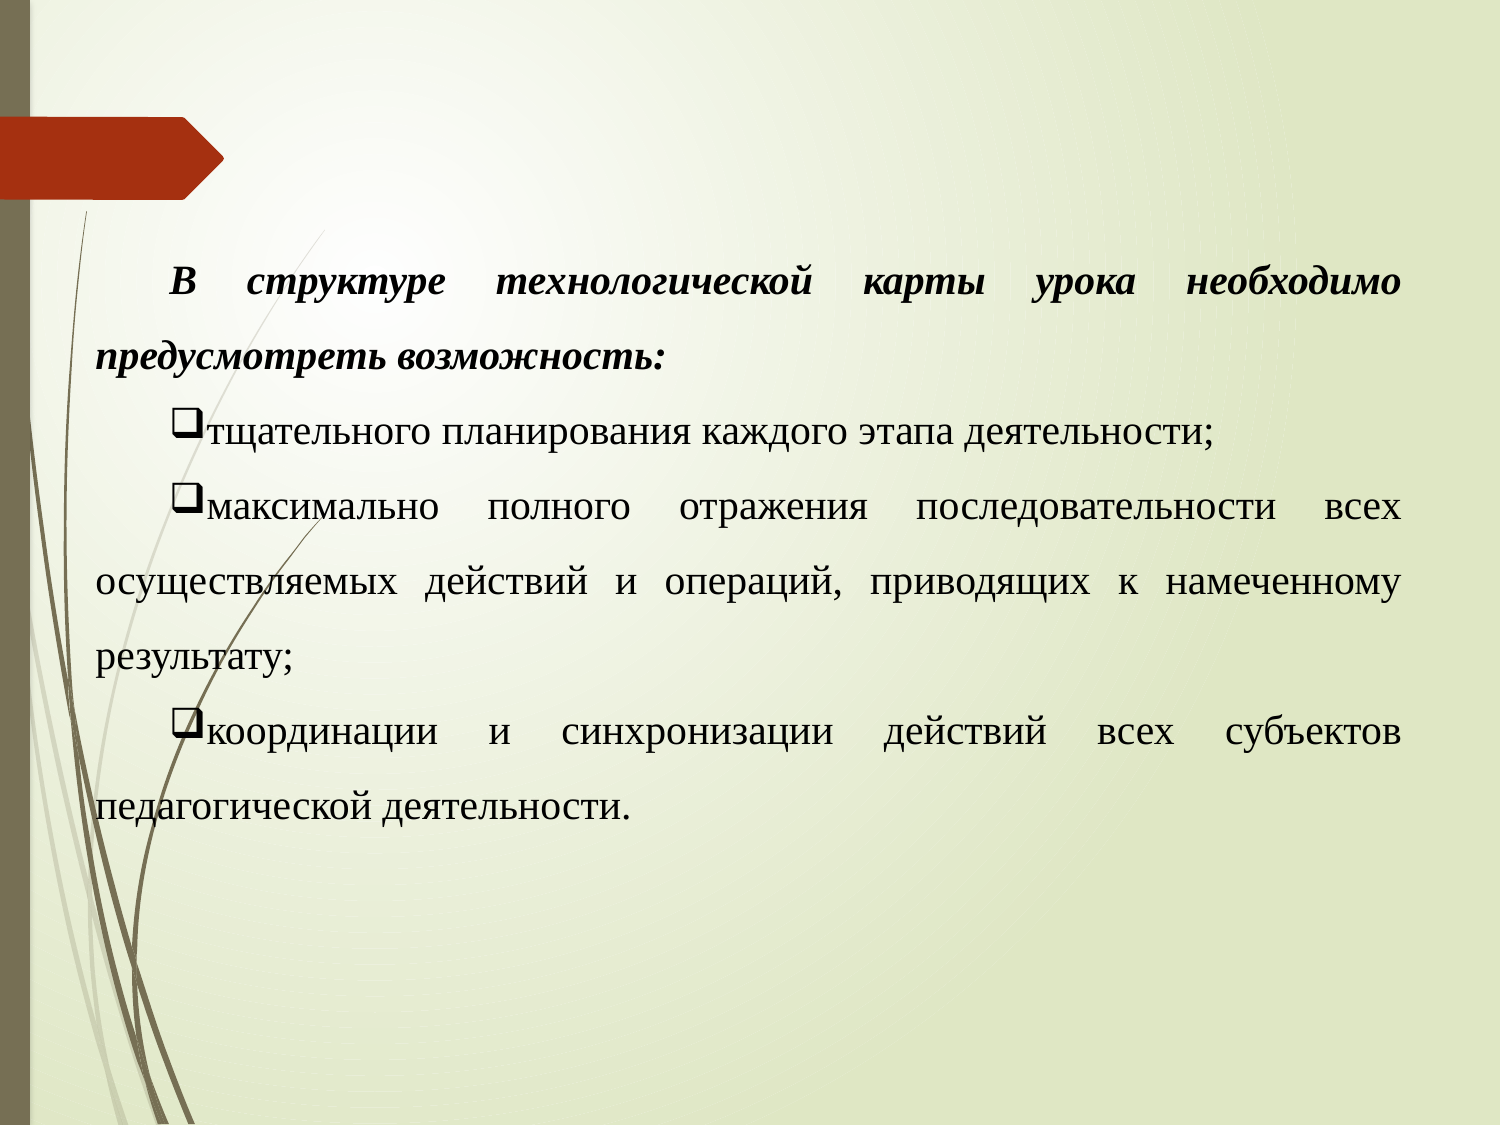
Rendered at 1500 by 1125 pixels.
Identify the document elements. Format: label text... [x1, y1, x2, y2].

text_box В структуре технологической карты урока необходимо предусмотреть возможность: тщательного планирования каждого этапа деятельности; максимально полного отражения последовательности всех осуществляемых действий и операций, приводящих к намеченному результату; координации и синхронизации действий всех субъектов педагогической деятельности. [80, 220, 1417, 836]
